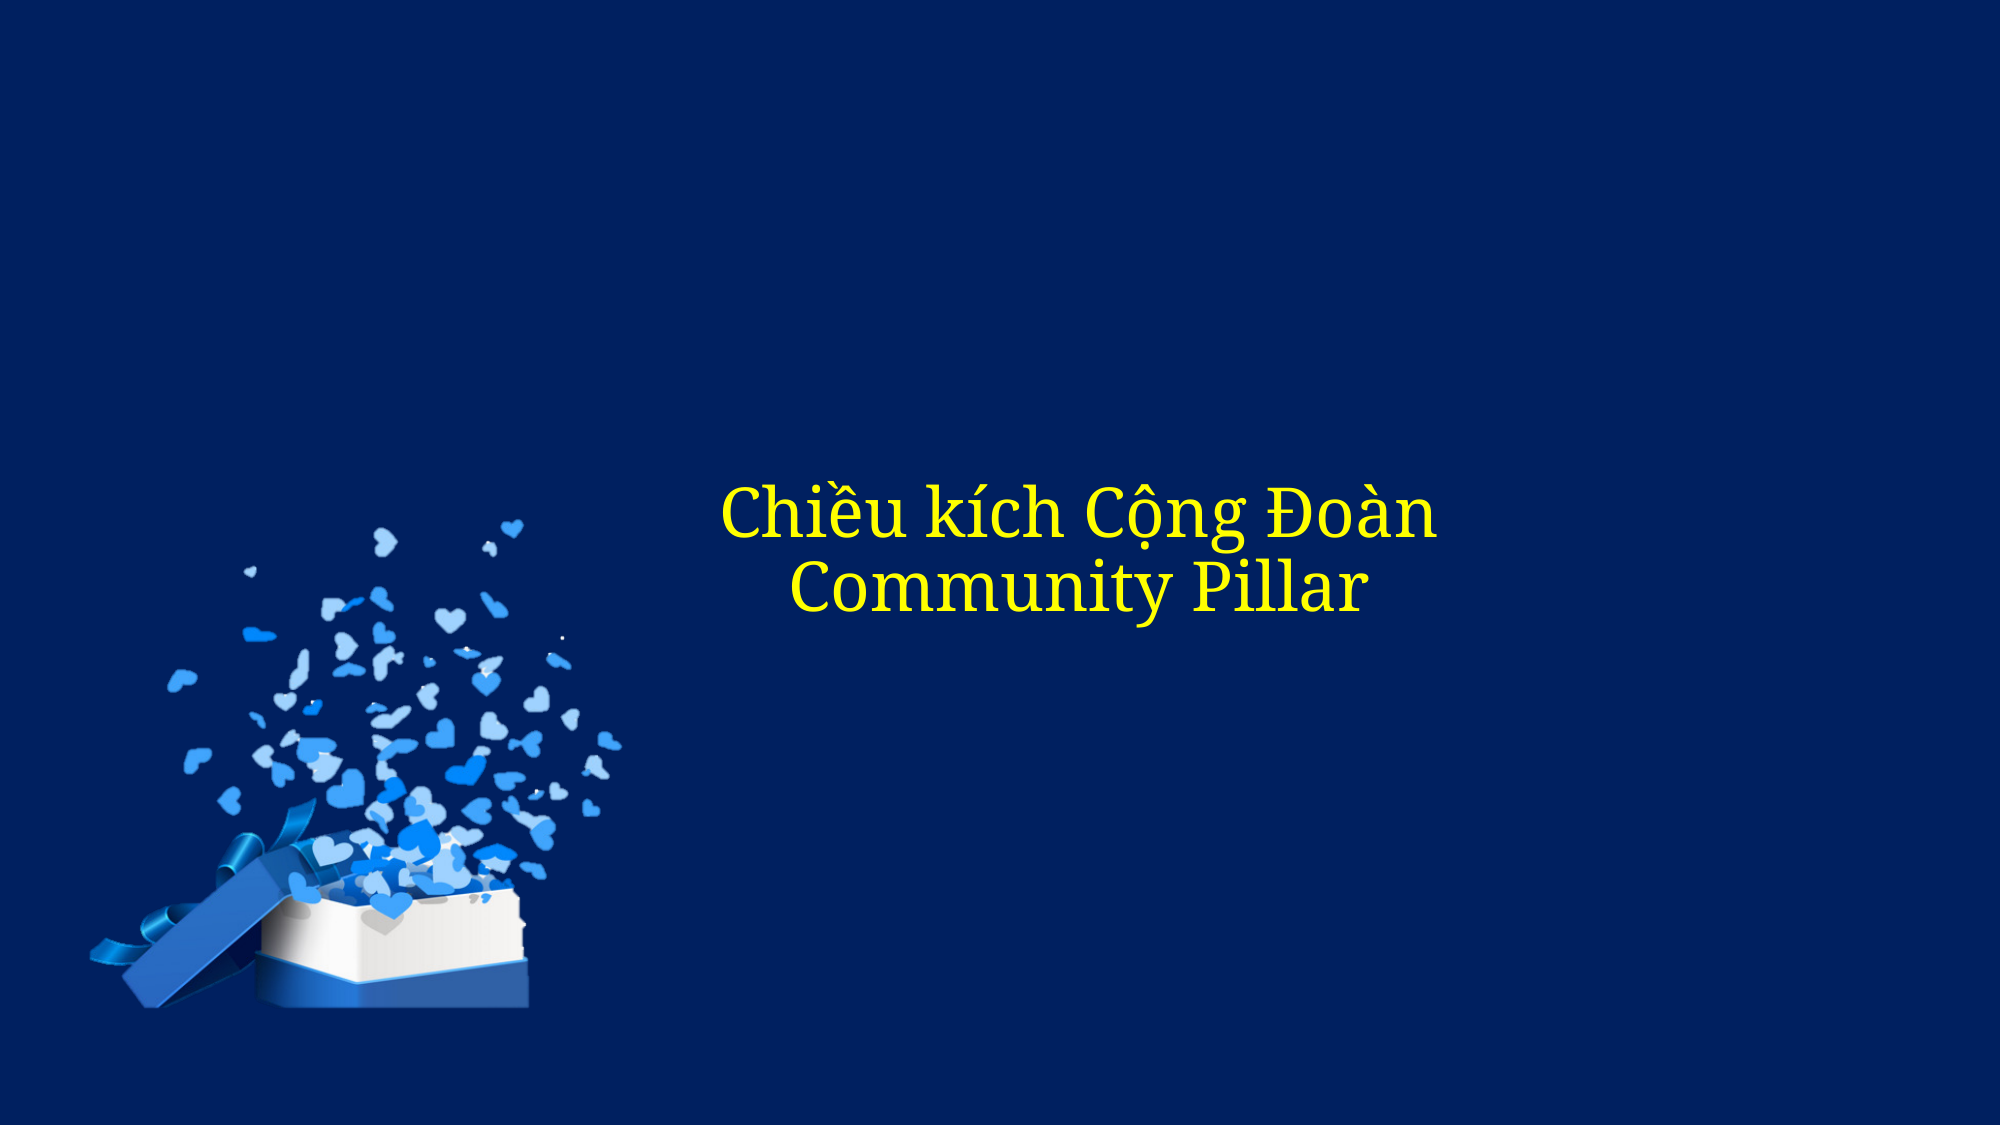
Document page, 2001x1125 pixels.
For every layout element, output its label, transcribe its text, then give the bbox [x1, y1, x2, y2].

picture [23, 410, 694, 1075]
title Chiều kích Cộng Đoàn Community Pillar [245, 242, 1914, 634]
